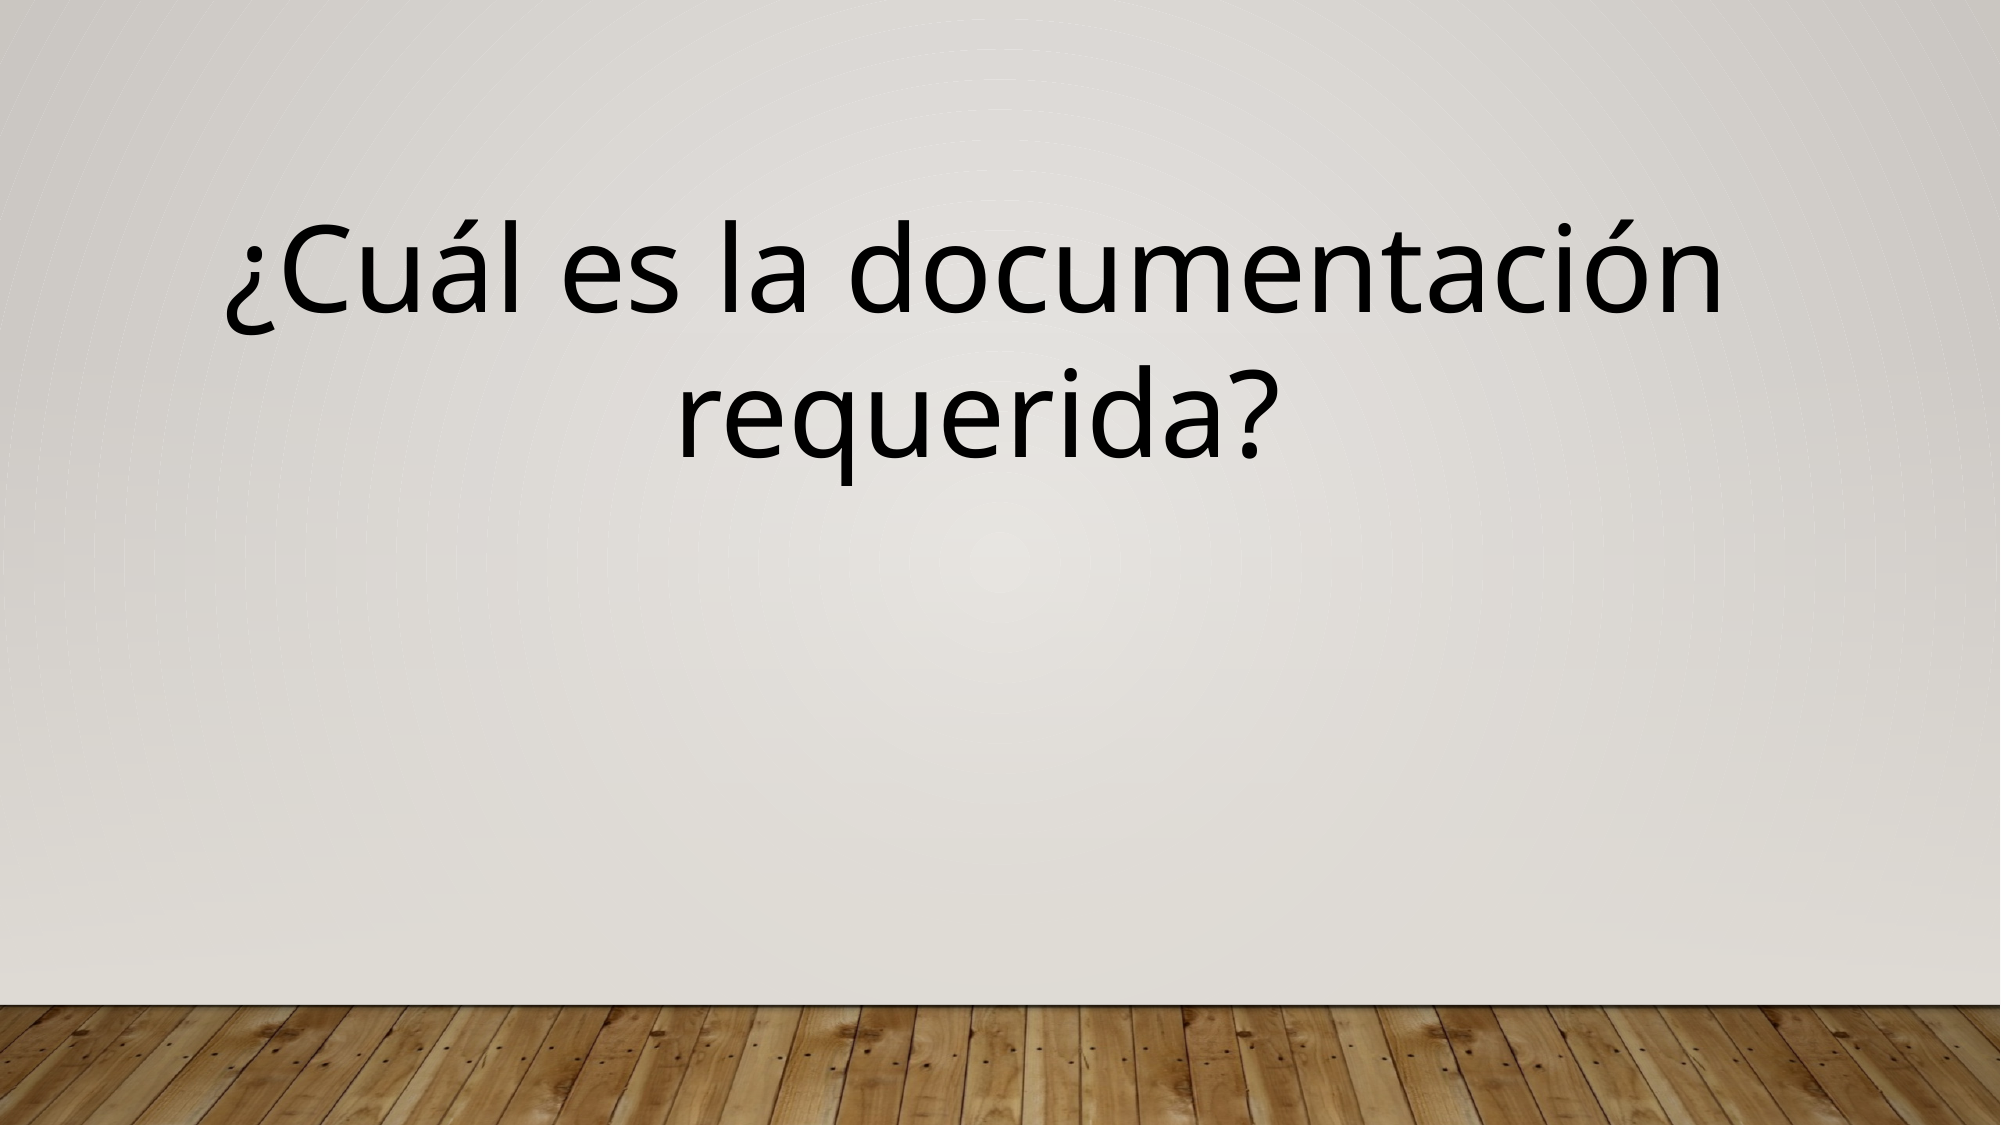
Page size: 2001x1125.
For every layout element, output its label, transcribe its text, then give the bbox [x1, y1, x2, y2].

text_box ¿Cuál es la documentación requerida? [54, 184, 1900, 489]
picture [0, 1005, 2000, 1125]
